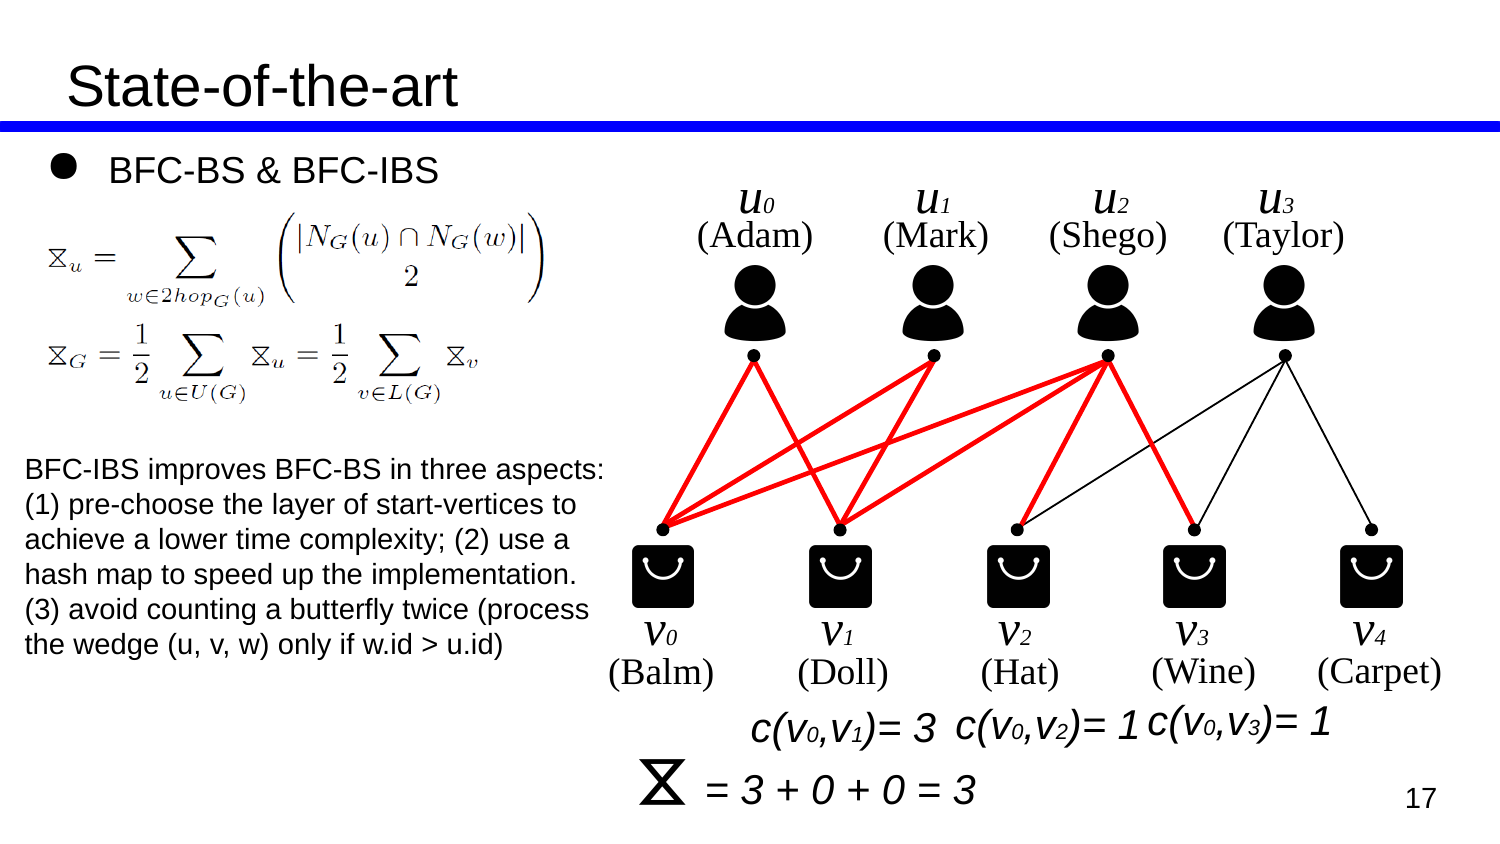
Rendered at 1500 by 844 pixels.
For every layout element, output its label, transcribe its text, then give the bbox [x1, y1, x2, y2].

text_box c(v0,v3)= 1 [1121, 686, 1352, 752]
text_box (Doll) [782, 640, 915, 693]
text_box (Balm) [593, 640, 746, 700]
picture [631, 545, 694, 608]
text_box v0 [644, 615, 693, 663]
picture [1245, 264, 1324, 342]
text_box (Shego) [1030, 203, 1187, 263]
picture [809, 545, 872, 608]
picture [716, 264, 794, 342]
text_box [1109, 359, 1196, 534]
text_box v2 [983, 613, 1047, 663]
picture [987, 545, 1050, 608]
text_box u2 [1077, 155, 1149, 231]
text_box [1197, 359, 1286, 528]
text_box (Hat) [965, 640, 1090, 690]
text_box BFC-IBS improves BFC-BS in three aspects: (1) pre-choose the layer of start-vertices to achieve a lower time complexity; (2) use a hash map to speed up the implementation. (3) avoid counting a butterfly twice (process the wedge (u, v, w) only if w.id > u.id) [9, 443, 644, 668]
text_box [1278, 349, 1292, 358]
text_box [1366, 526, 1379, 537]
slide_number 17 [1389, 764, 1480, 830]
text_box v4 [1337, 613, 1402, 663]
text_box u1 [900, 155, 984, 231]
picture [894, 264, 973, 342]
text_box [1101, 351, 1115, 357]
text_box v1 [806, 613, 870, 663]
title State-of-the-art [51, 32, 1449, 119]
text_box [747, 349, 761, 357]
text_box u3 [1243, 155, 1310, 231]
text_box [624, 753, 993, 844]
text_box (Taylor) [1207, 203, 1372, 263]
text_box [927, 351, 941, 357]
text_box v3 [1160, 613, 1224, 663]
picture [1163, 545, 1226, 608]
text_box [1287, 359, 1372, 526]
text_box c(v0,v1)= 3 [724, 693, 929, 752]
text_box (Wine) [1136, 638, 1314, 686]
picture [1340, 545, 1403, 608]
text_box (Adam) [676, 203, 835, 263]
text_box u0 [723, 155, 790, 231]
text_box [665, 359, 1109, 527]
picture [0, 121, 1500, 133]
text_box (Carpet) [1314, 638, 1500, 699]
text_box c(v0,v2)= 1 [929, 690, 1160, 755]
picture [0, 195, 584, 429]
text_box (Mark) [865, 203, 1007, 263]
picture [1069, 264, 1147, 342]
text_box BFC-BS & BFC-IBS [18, 141, 537, 194]
